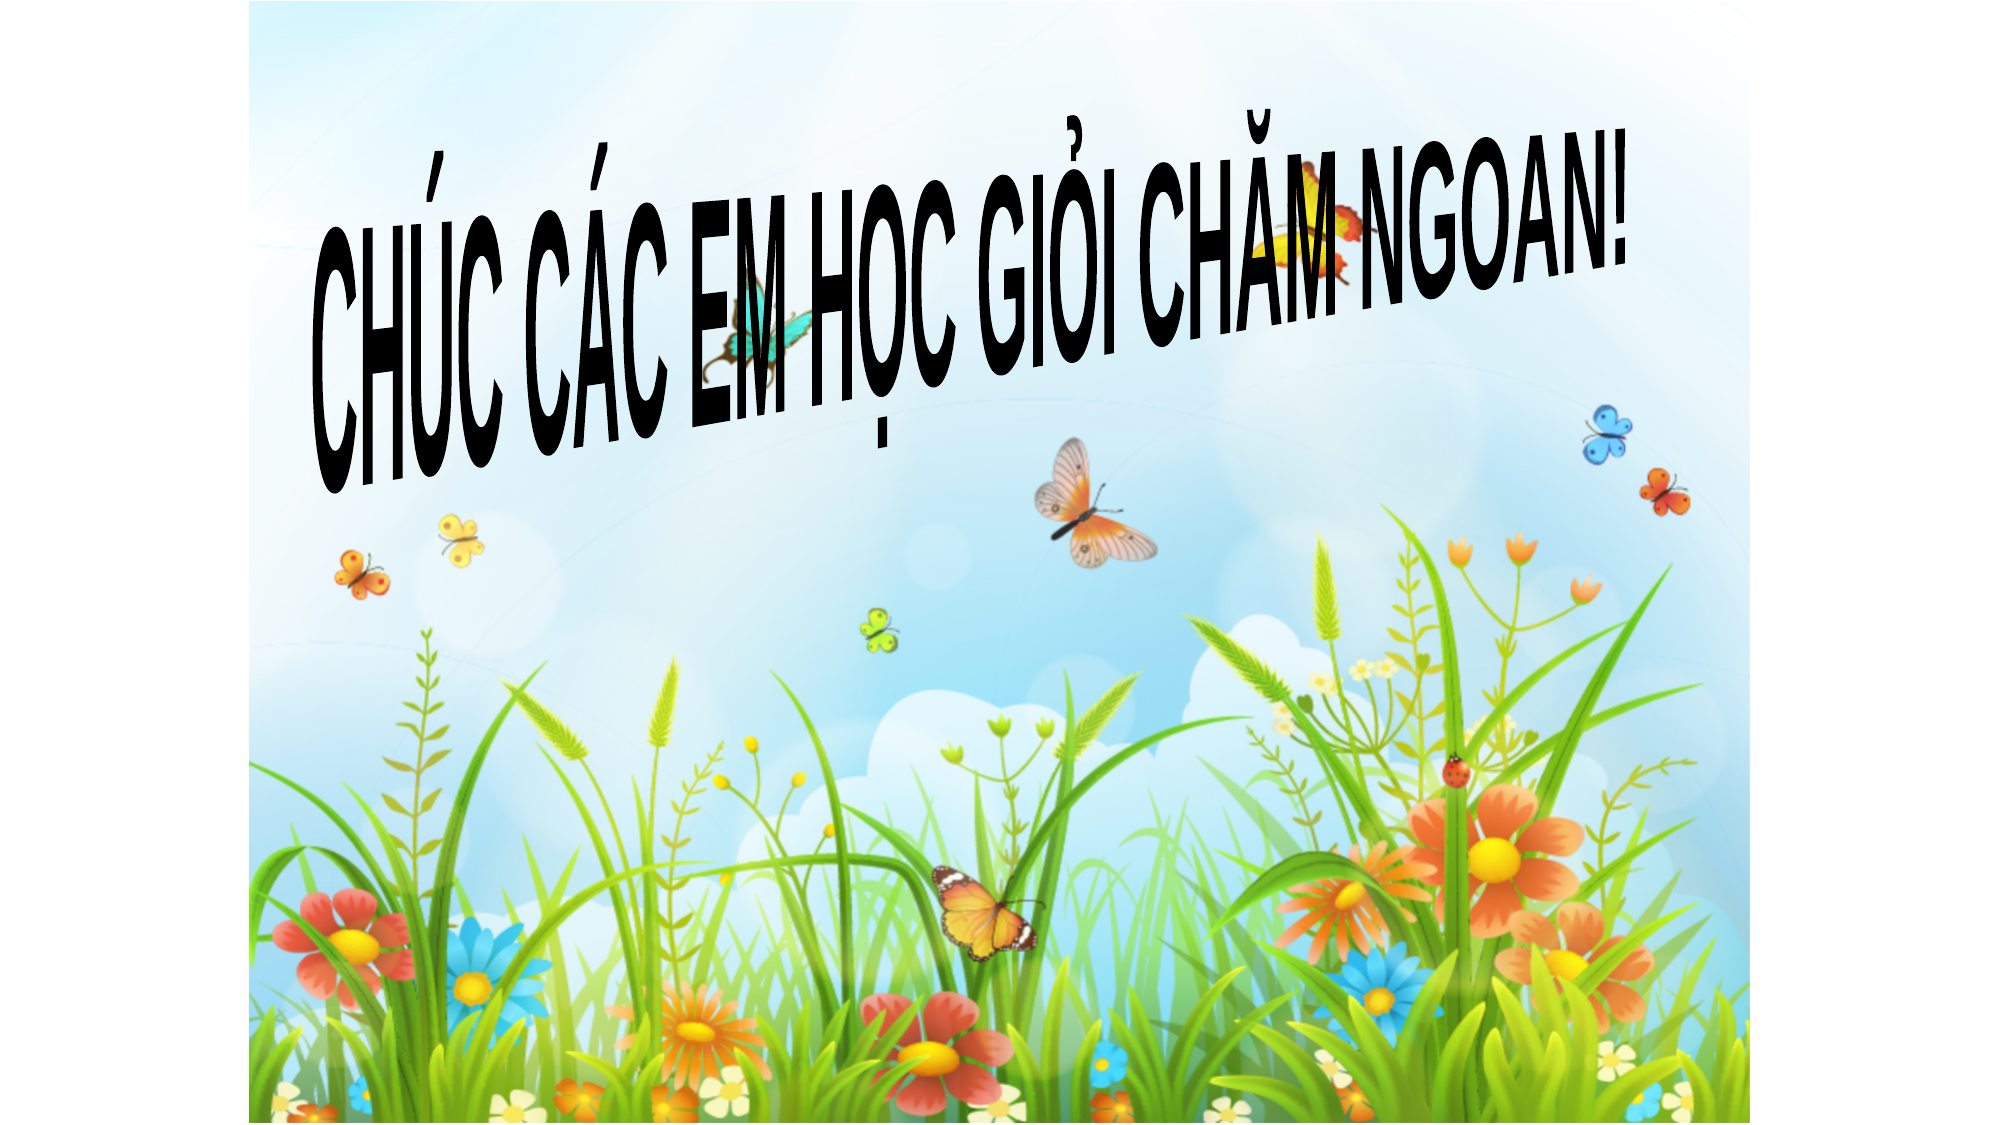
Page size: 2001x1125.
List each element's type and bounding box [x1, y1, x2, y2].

picture [249, 1, 1751, 1124]
